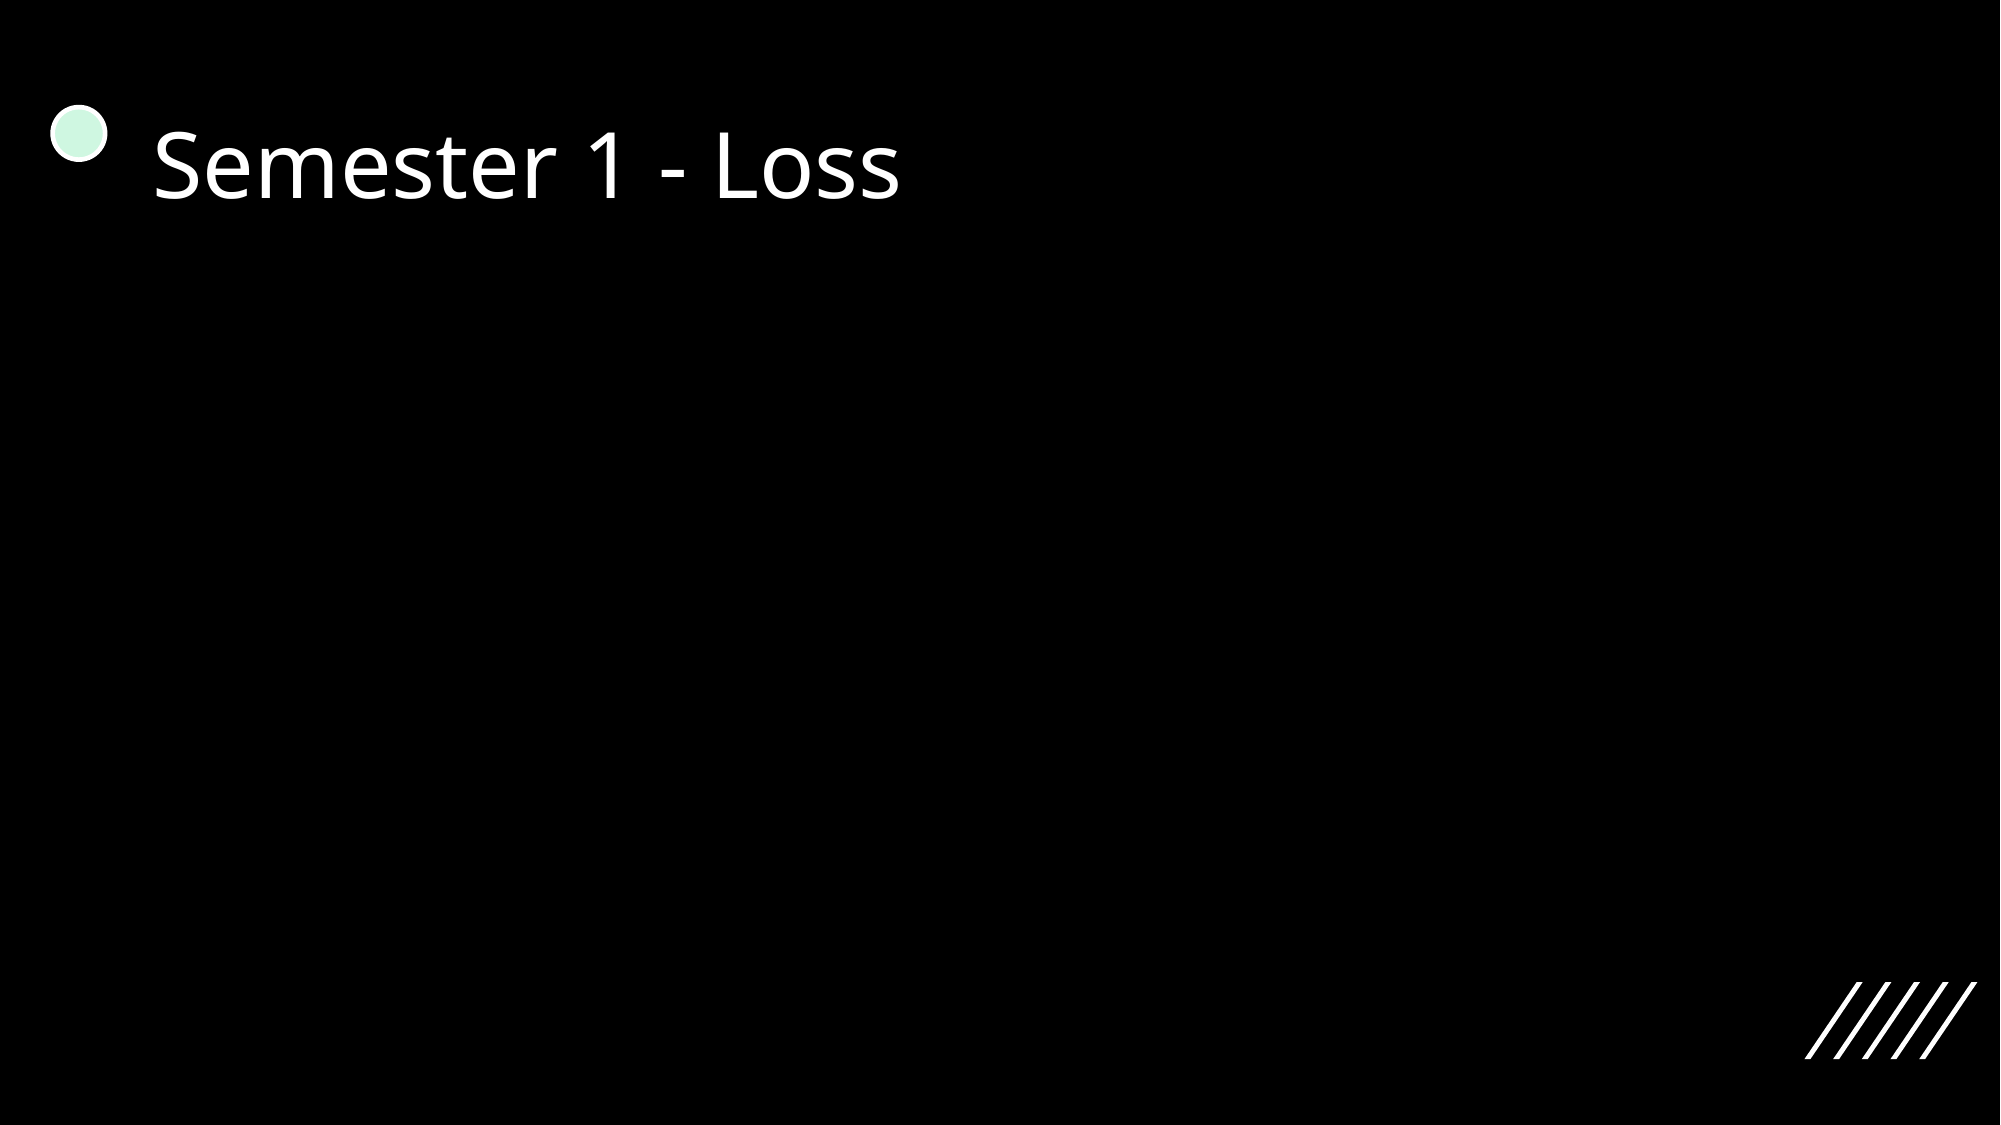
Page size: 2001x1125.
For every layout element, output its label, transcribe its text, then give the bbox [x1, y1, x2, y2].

title Semester 1 - Loss [137, 59, 1863, 278]
